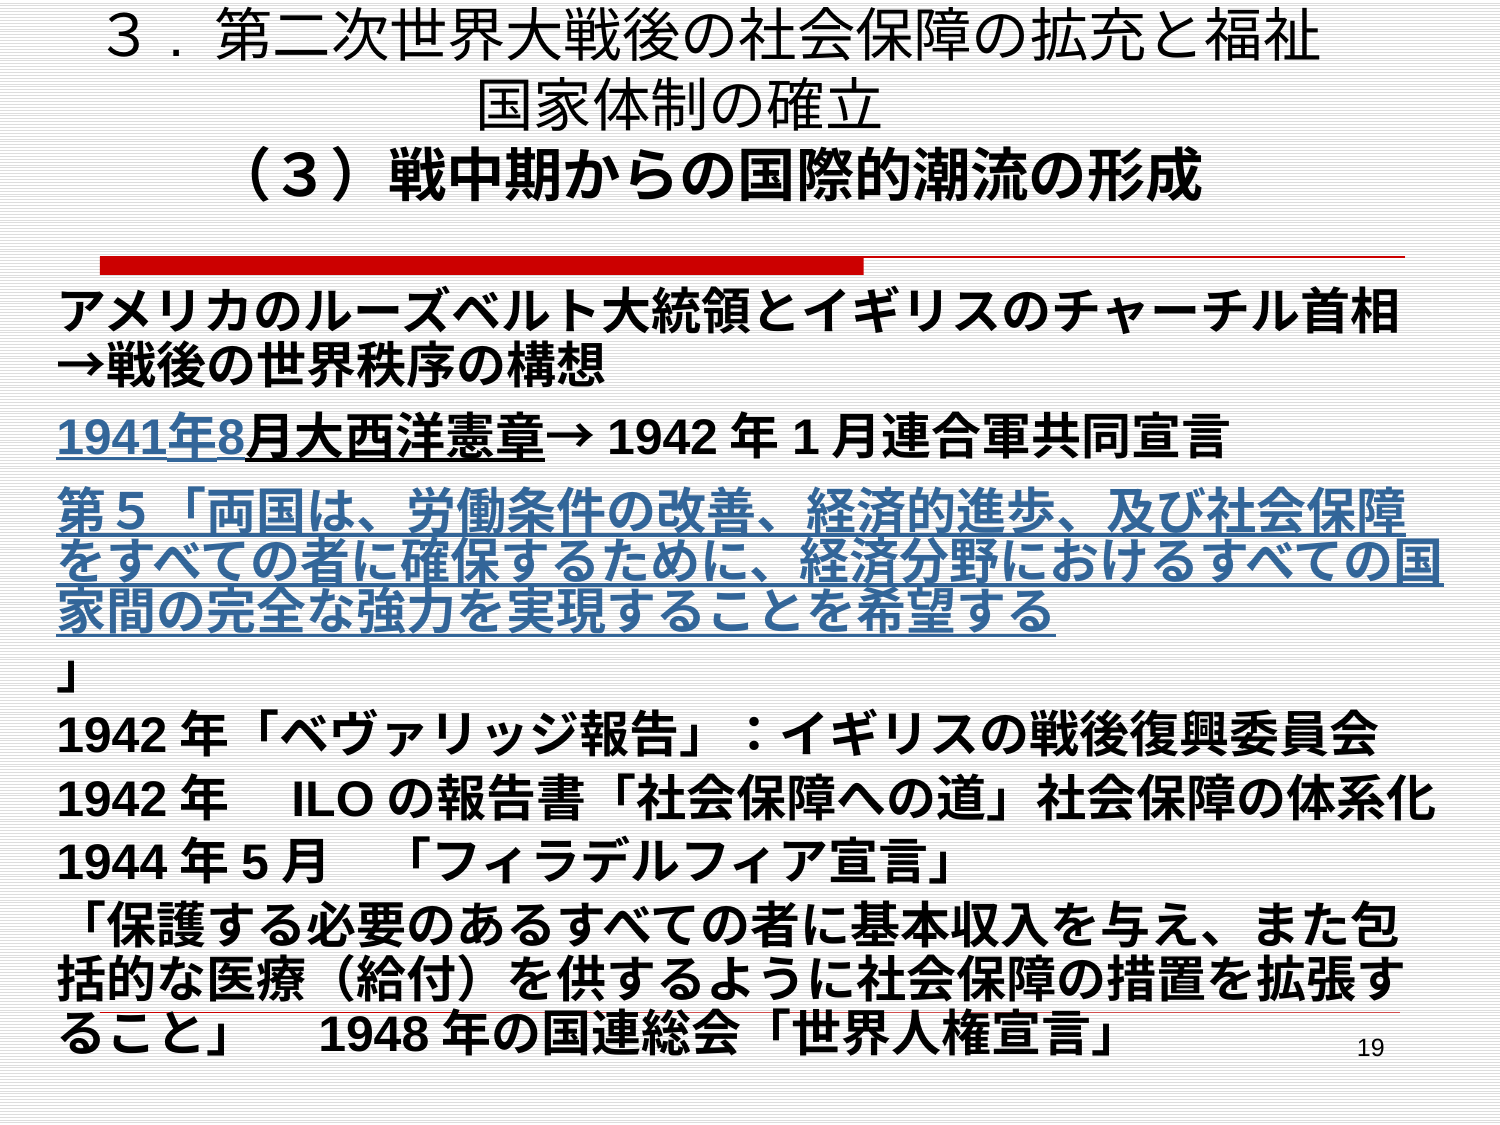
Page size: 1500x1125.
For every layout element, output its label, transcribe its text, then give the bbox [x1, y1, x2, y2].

list アメリカのルーズベルト大統領とイギリスのチャーチル首相→戦後の世界秩序の構想 1941年8月大西洋憲章→1942年1月連合軍共同宣言 第５「両国は、労働条件の改善、経済的進歩、及び社会保障をすべての者に確保するために、経済分野におけるすべての国家間の完全な強力を実現することを希望する」 1942年「ベヴァリッジ報告」：イギリスの戦後復興委員会 1942年 ILOの報告書「社会保障への道」社会保障の体系化 1944年5月 「フィラデルフィア宣言」 「保護する必要のあるすべての者に基本収入を与え、また包括的な医療（給付）を供するように社会保障の措置を拡張すること」 1948年の国連総会「世界人権宣言」 [41, 278, 1459, 1025]
slide_number 19 [1074, 1024, 1400, 1103]
title ３. 第二次世界大戦後の社会保障の拡充と福祉国家体制の確立 （３）戦中期からの国際的潮流の形成 [76, 42, 1341, 234]
